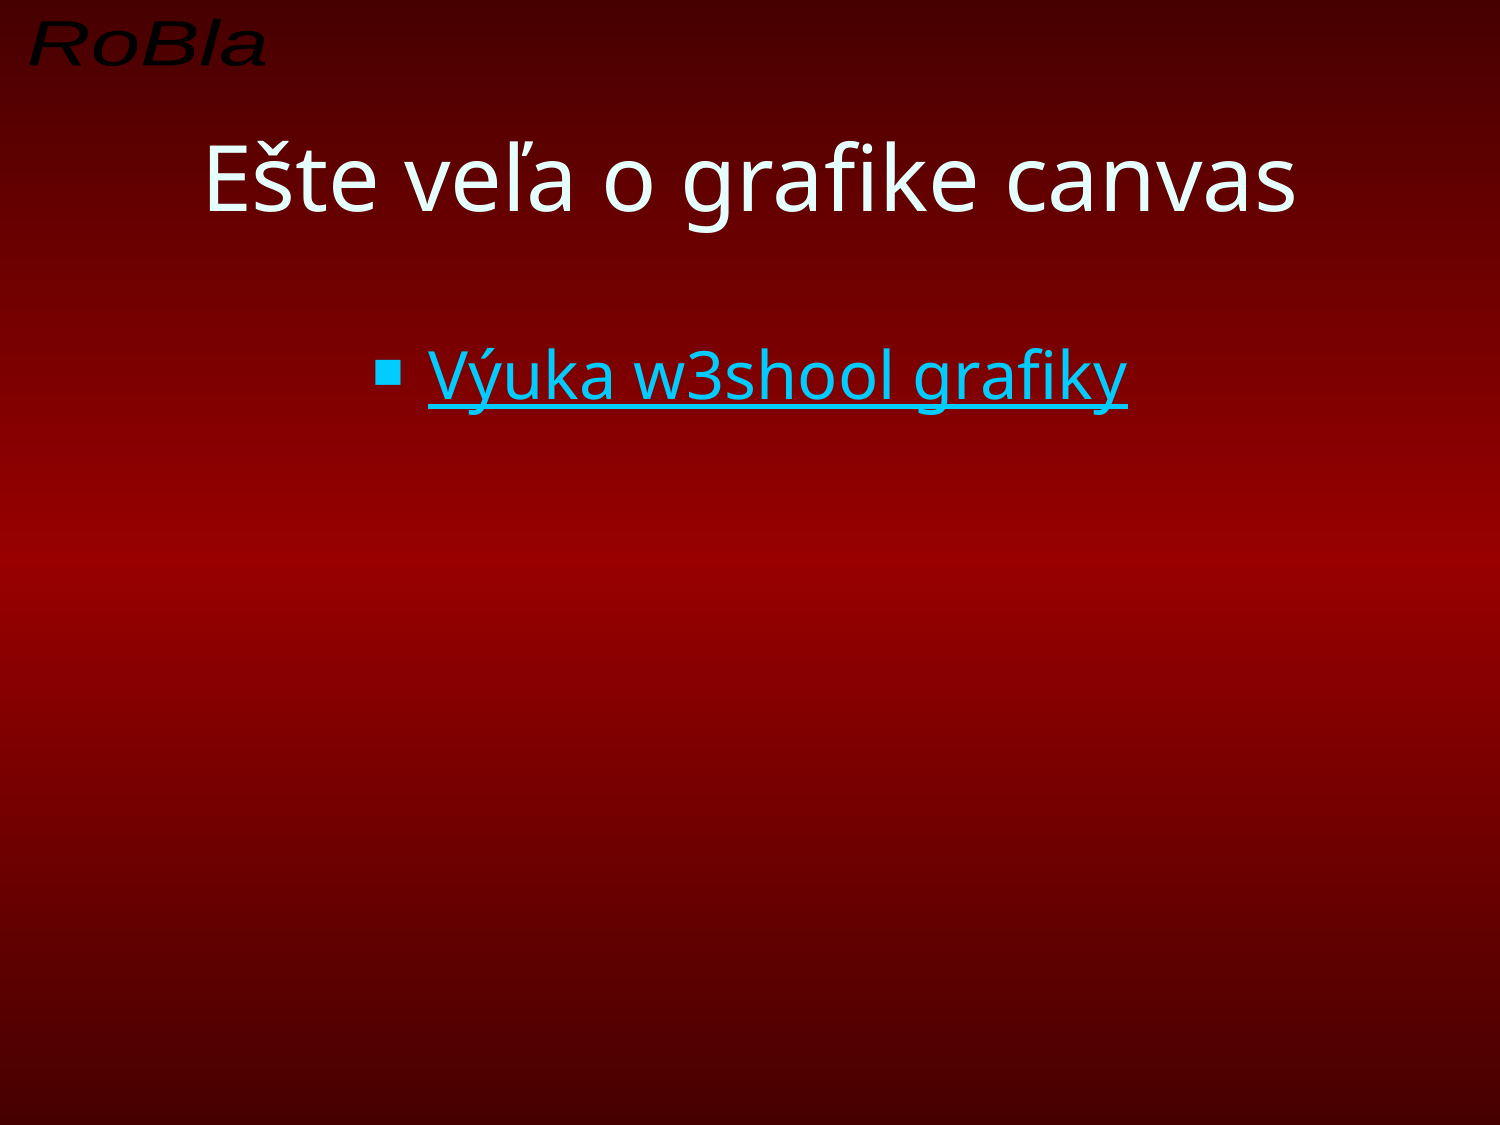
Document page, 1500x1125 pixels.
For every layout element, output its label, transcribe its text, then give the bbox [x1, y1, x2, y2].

title Ešte veľa o grafike canvas [75, 62, 1425, 288]
list Výuka w3shool grafiky [75, 324, 1425, 978]
